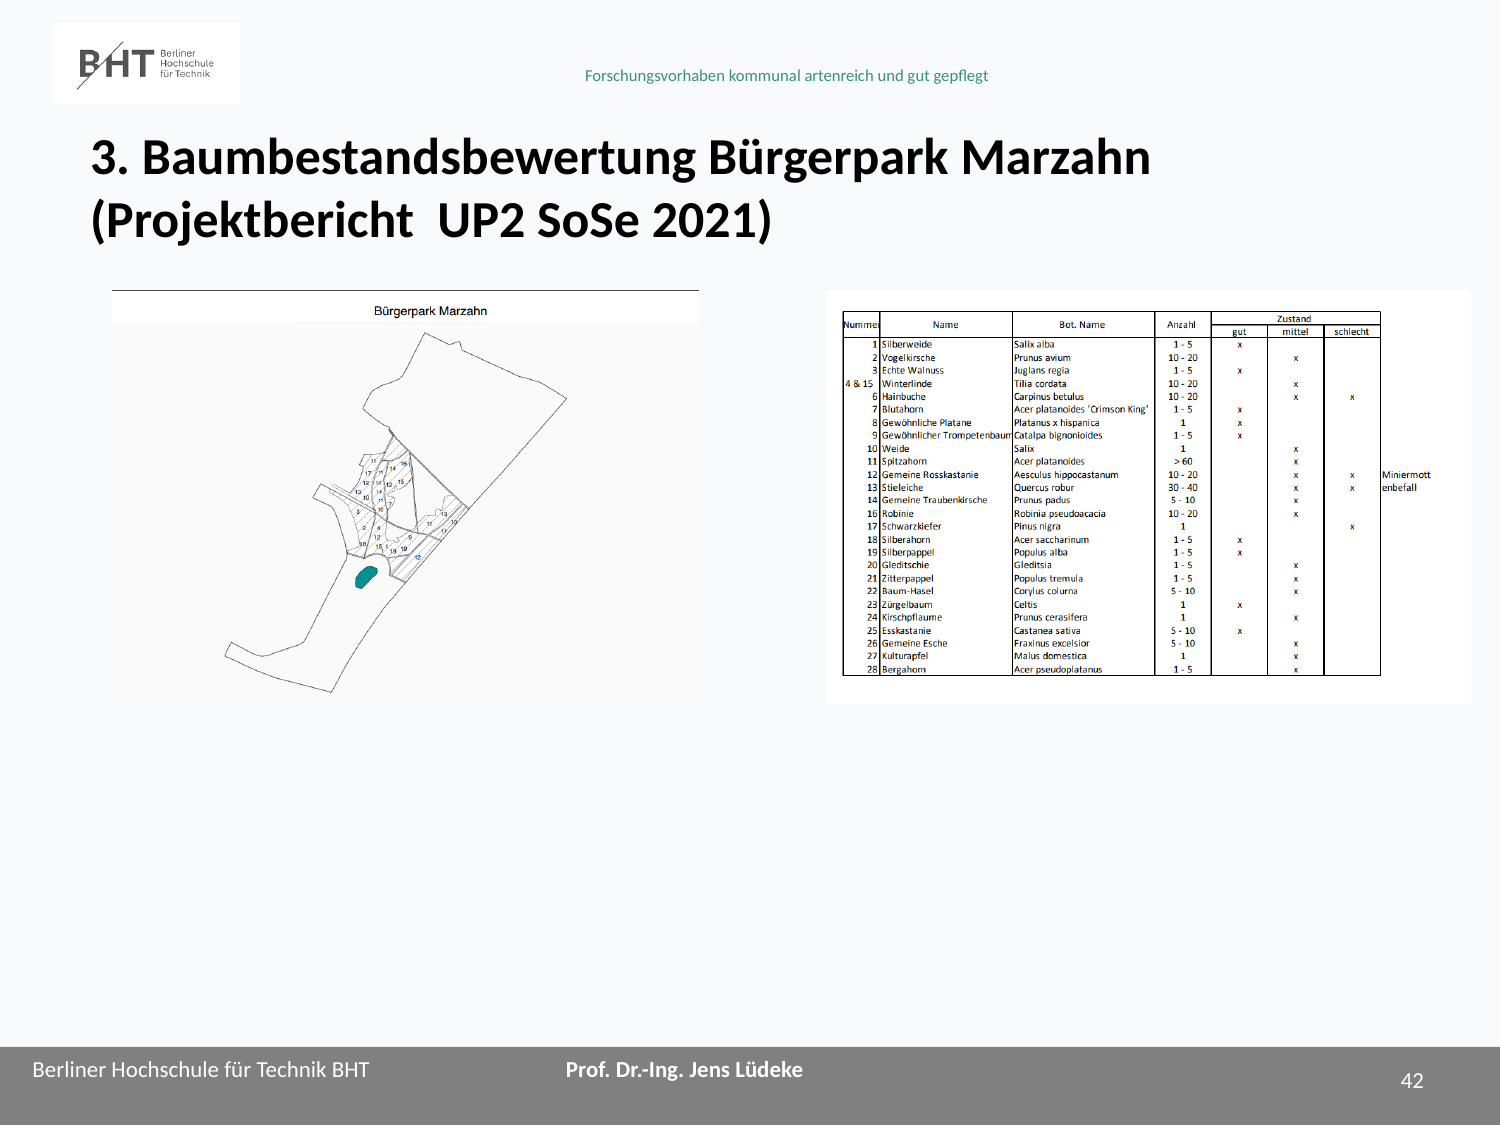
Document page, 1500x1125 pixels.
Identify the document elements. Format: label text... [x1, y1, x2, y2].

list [111, 290, 699, 705]
title 3. Baumbestandsbewertung Bürgerpark Marzahn (Projektbericht UP2 SoSe 2021) [75, 115, 1425, 256]
picture [825, 290, 1471, 705]
picture [53, 23, 240, 104]
slide_number 42 [1386, 1058, 1471, 1103]
